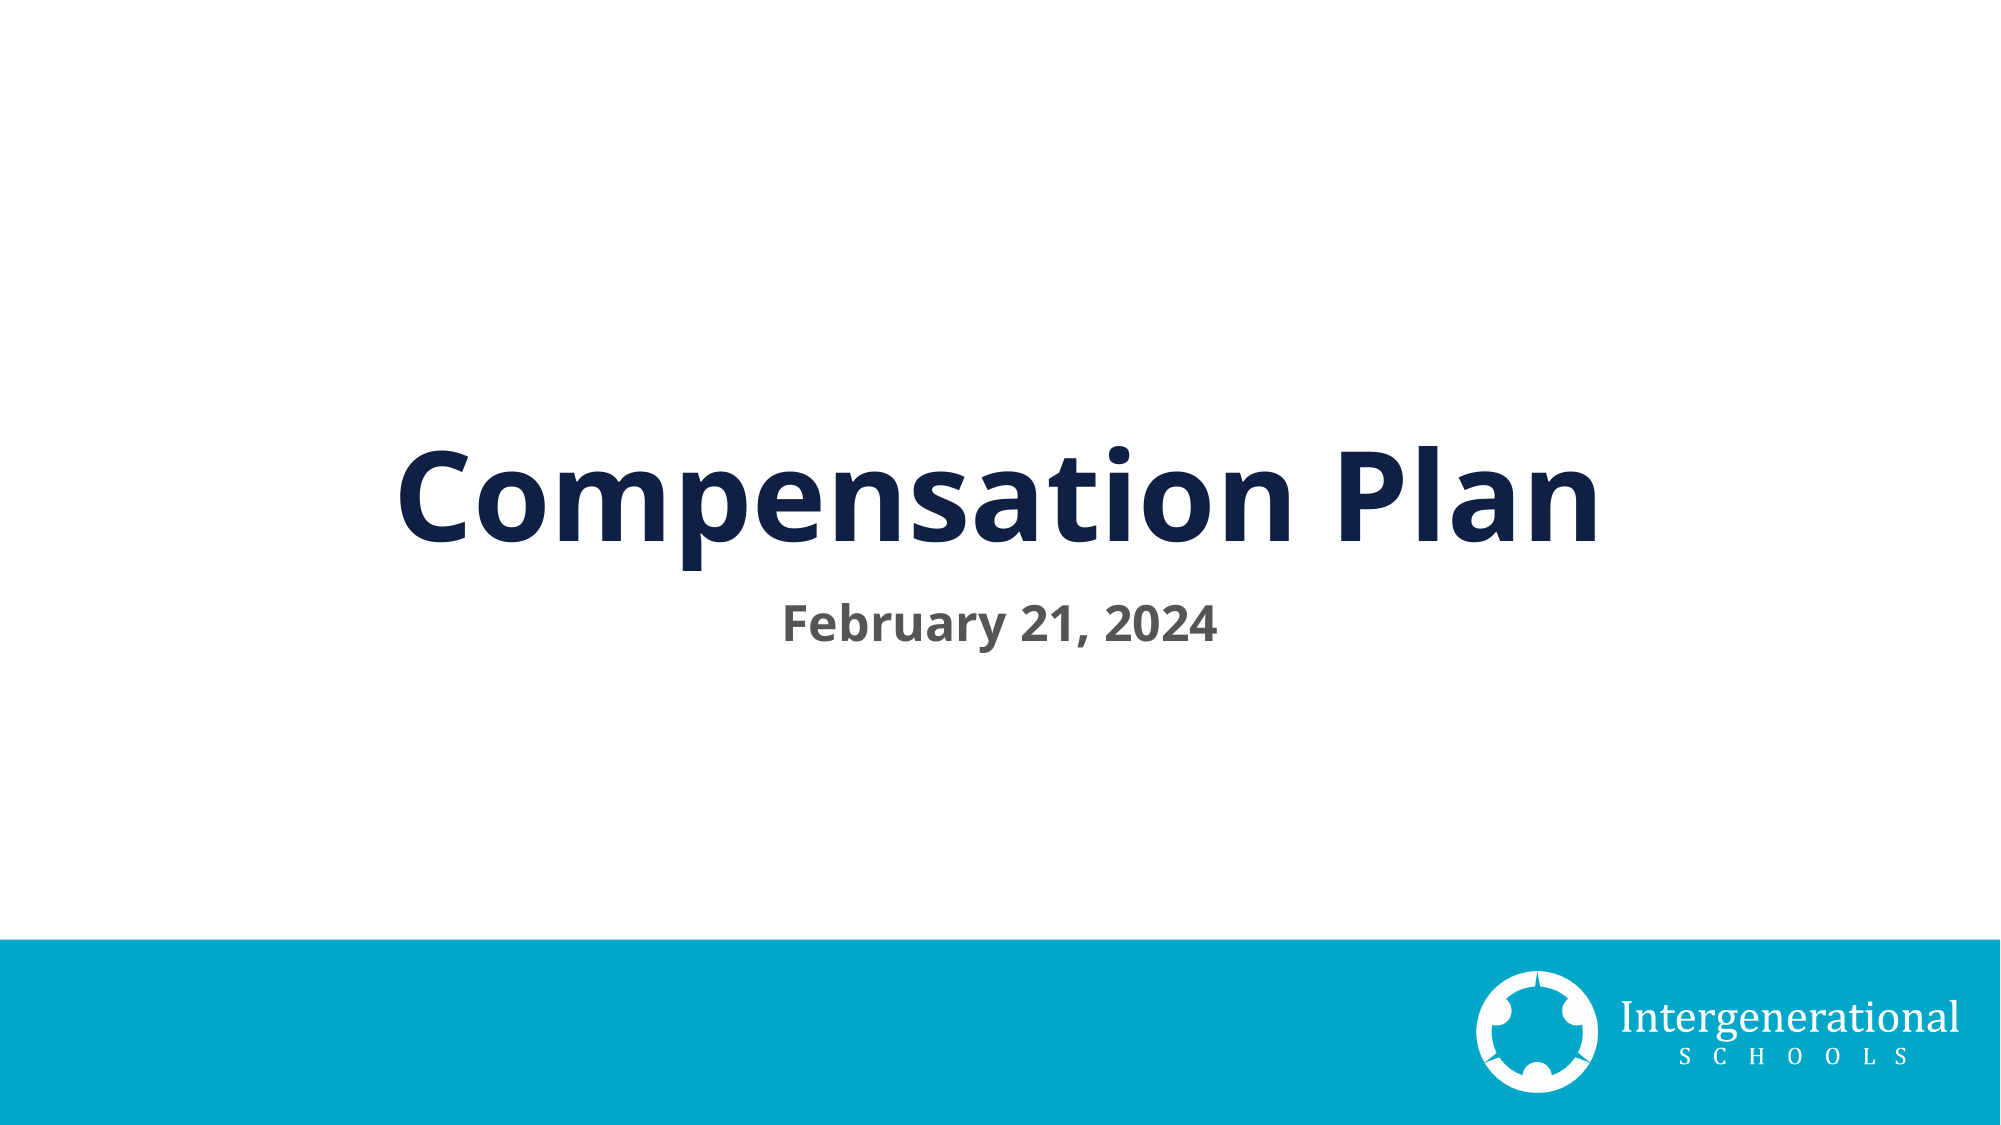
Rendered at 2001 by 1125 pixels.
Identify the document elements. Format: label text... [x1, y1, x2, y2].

picture [1476, 971, 1959, 1093]
title Compensation Plan [249, 184, 1750, 576]
subtitle February 21, 2024 [249, 590, 1750, 863]
